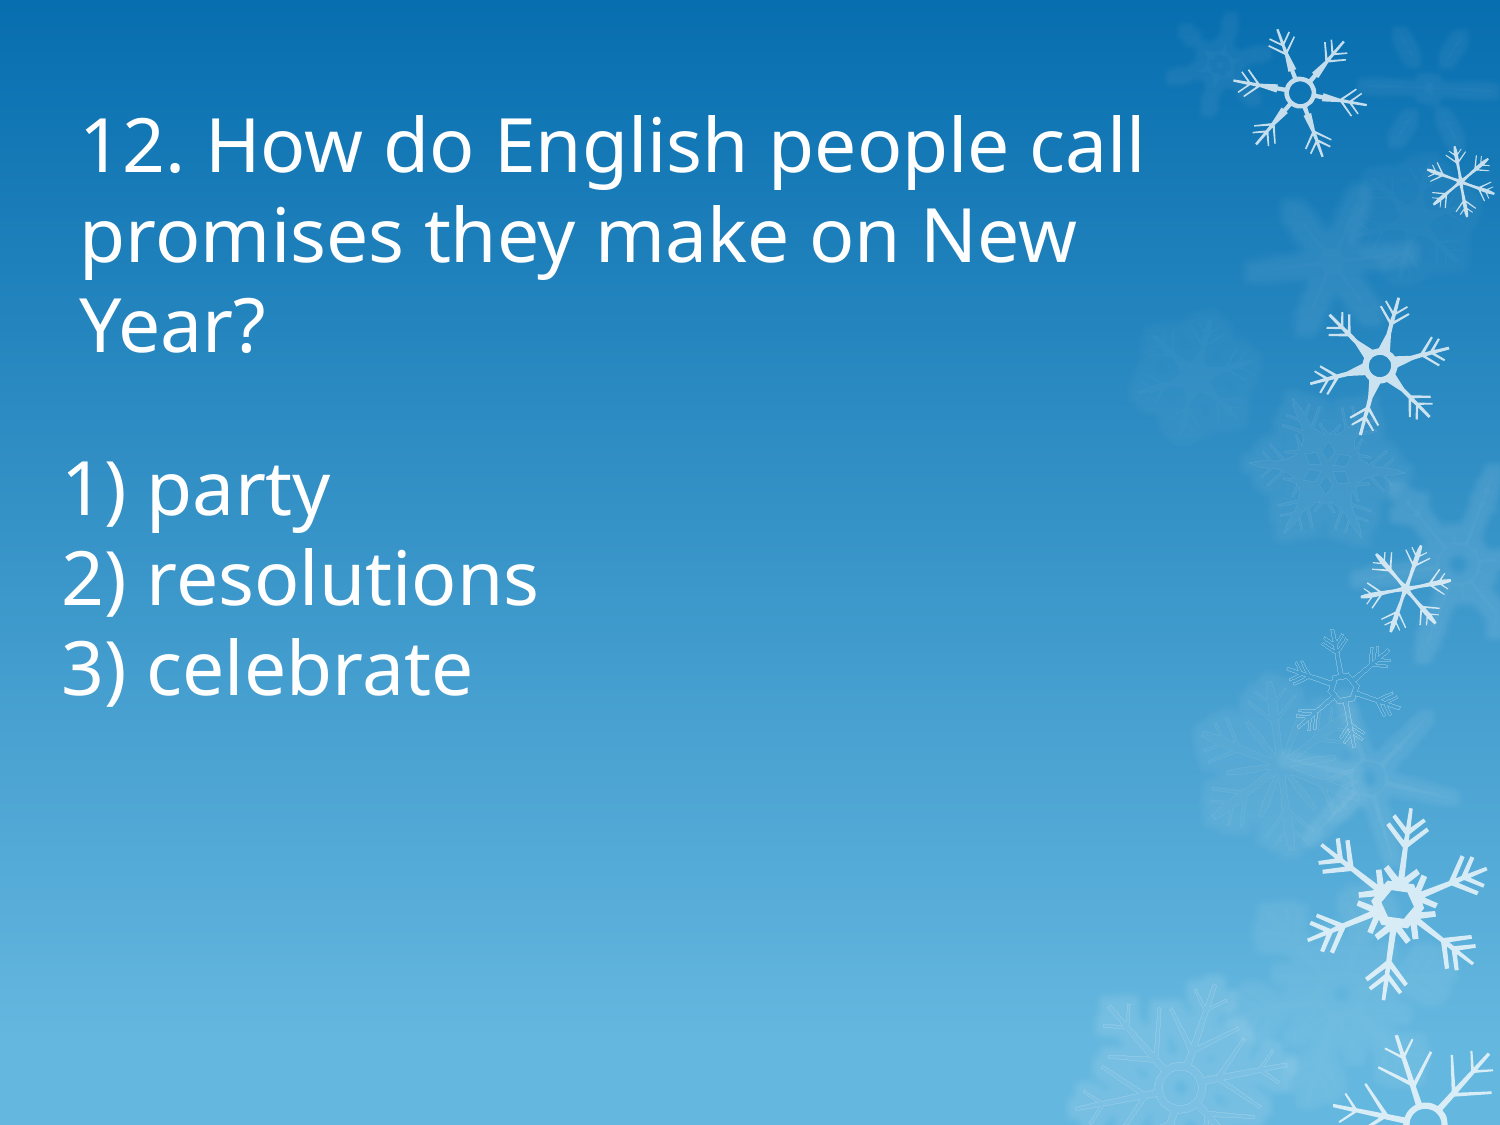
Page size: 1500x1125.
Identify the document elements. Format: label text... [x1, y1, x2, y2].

text_box 1) party 2) resolutions 3) celebrate [47, 432, 1311, 718]
text_box 12. How do English people call promises they make on New Year? [64, 89, 1294, 375]
